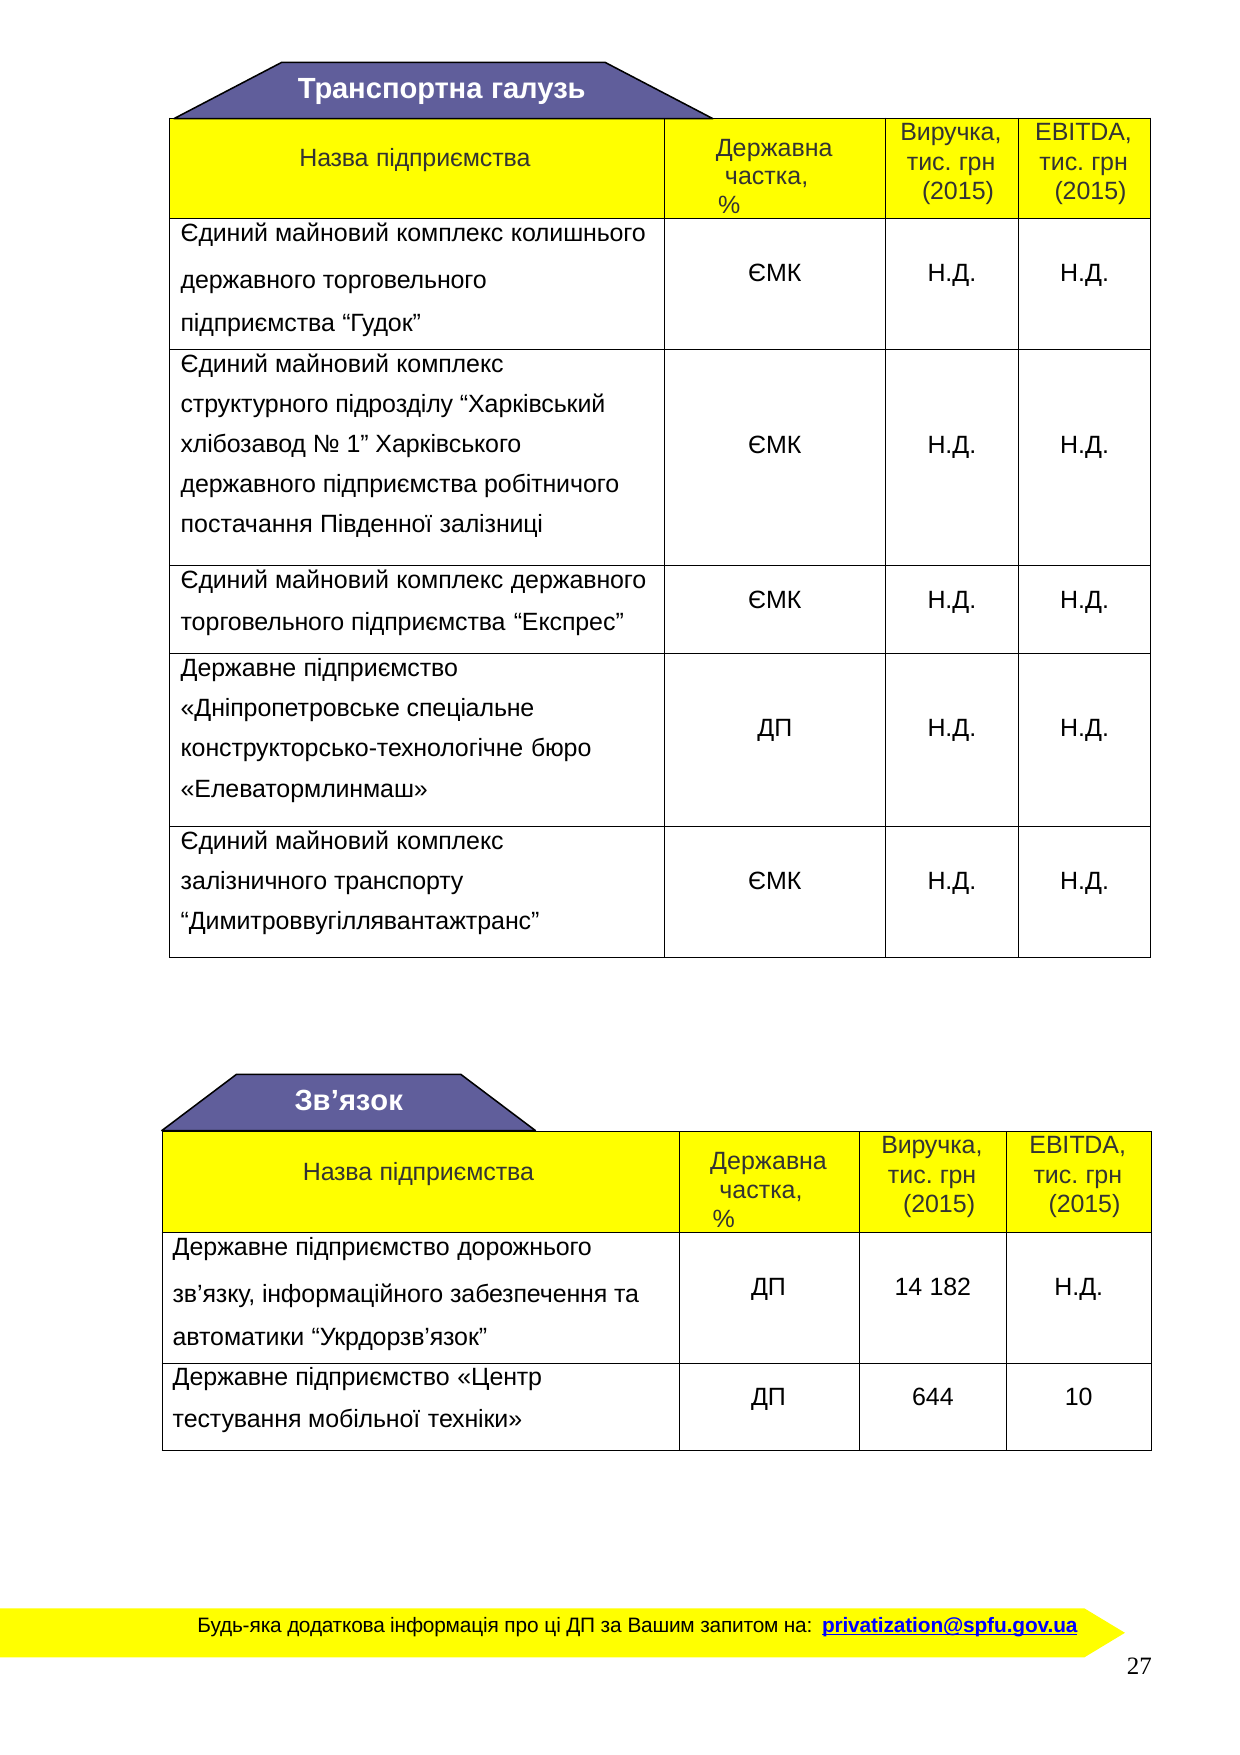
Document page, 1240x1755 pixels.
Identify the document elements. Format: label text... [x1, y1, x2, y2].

table_cell 10 [1007, 1364, 1151, 1450]
table_header EBITDA, тис. грн (2015) [1019, 119, 1150, 218]
text_box [161, 1074, 536, 1131]
table_cell 644 [860, 1364, 1006, 1450]
table_cell Н.Д. [886, 566, 1018, 653]
table_cell Н.Д. [1019, 350, 1150, 565]
slide_number 27 [1122, 1650, 1156, 1755]
table_cell ЄМК [665, 566, 885, 653]
table_cell ДП [665, 654, 885, 826]
text_box Будь-яка додаткова інформація про ці ДП за Вашим запитом на: privatization@spfu.gov.ua [195, 1611, 1093, 1637]
table_header Назва підприємства [170, 119, 664, 218]
table_cell Н.Д. [886, 350, 1018, 565]
table_cell Державне підприємство «Центр тестування мобільної техніки» [163, 1364, 679, 1450]
table_cell ДП [680, 1233, 859, 1363]
table_cell Н.Д. [1019, 566, 1150, 653]
table_cell Н.Д. [886, 827, 1018, 957]
table_cell Н.Д. [1019, 827, 1150, 957]
table_cell Державне підприємство дорожнього зв’язку, інформаційного забезпечення та автоматики “Укрдорзв’язок” [163, 1233, 679, 1363]
table_header Виручка, тис. грн (2015) [860, 1132, 1006, 1232]
table_cell ЄМК [665, 350, 885, 565]
table_cell Н.Д. [1019, 219, 1150, 349]
table_cell Державне підприємство «Дніпропетровське спеціальне конструкторсько-технологічне бюро «Елеватормлинмаш» [170, 654, 664, 826]
table_cell Єдиний майновий комплекс державного торговельного підприємства “Експрес” [170, 566, 664, 653]
table_header Назва підприємства [163, 1132, 679, 1232]
table_header Державна частка, % [665, 119, 885, 218]
table_cell ЄМК [665, 827, 885, 957]
table_cell Н.Д. [1019, 654, 1150, 826]
table_cell 14 182 [860, 1233, 1006, 1363]
table_cell ДП [680, 1364, 859, 1450]
table_cell Єдиний майновий комплекс залізничного транспорту “Димитроввугіллявантажтранс” [170, 827, 664, 957]
text_box Зв’язок [292, 1081, 406, 1117]
text_box Транспортна галузь [295, 69, 591, 105]
table_cell Єдиний майновий комплекс колишнього державного торговельного підприємства “Гудок” [170, 219, 664, 349]
text_box [173, 62, 713, 119]
table_cell Єдиний майновий комплекс структурного підрозділу “Харківський хлібозавод № 1” Харківського державного підприємства робітничого постачання Південної залізниці [170, 350, 664, 565]
table_cell ЄМК [665, 219, 885, 349]
table_cell Н.Д. [886, 654, 1018, 826]
table_cell Н.Д. [1007, 1233, 1151, 1363]
table_header EBITDA, тис. грн (2015) [1007, 1132, 1151, 1232]
table_cell Н.Д. [886, 219, 1018, 349]
table_header Державна частка, % [680, 1132, 859, 1232]
table_header Виручка, тис. грн (2015) [886, 119, 1018, 218]
